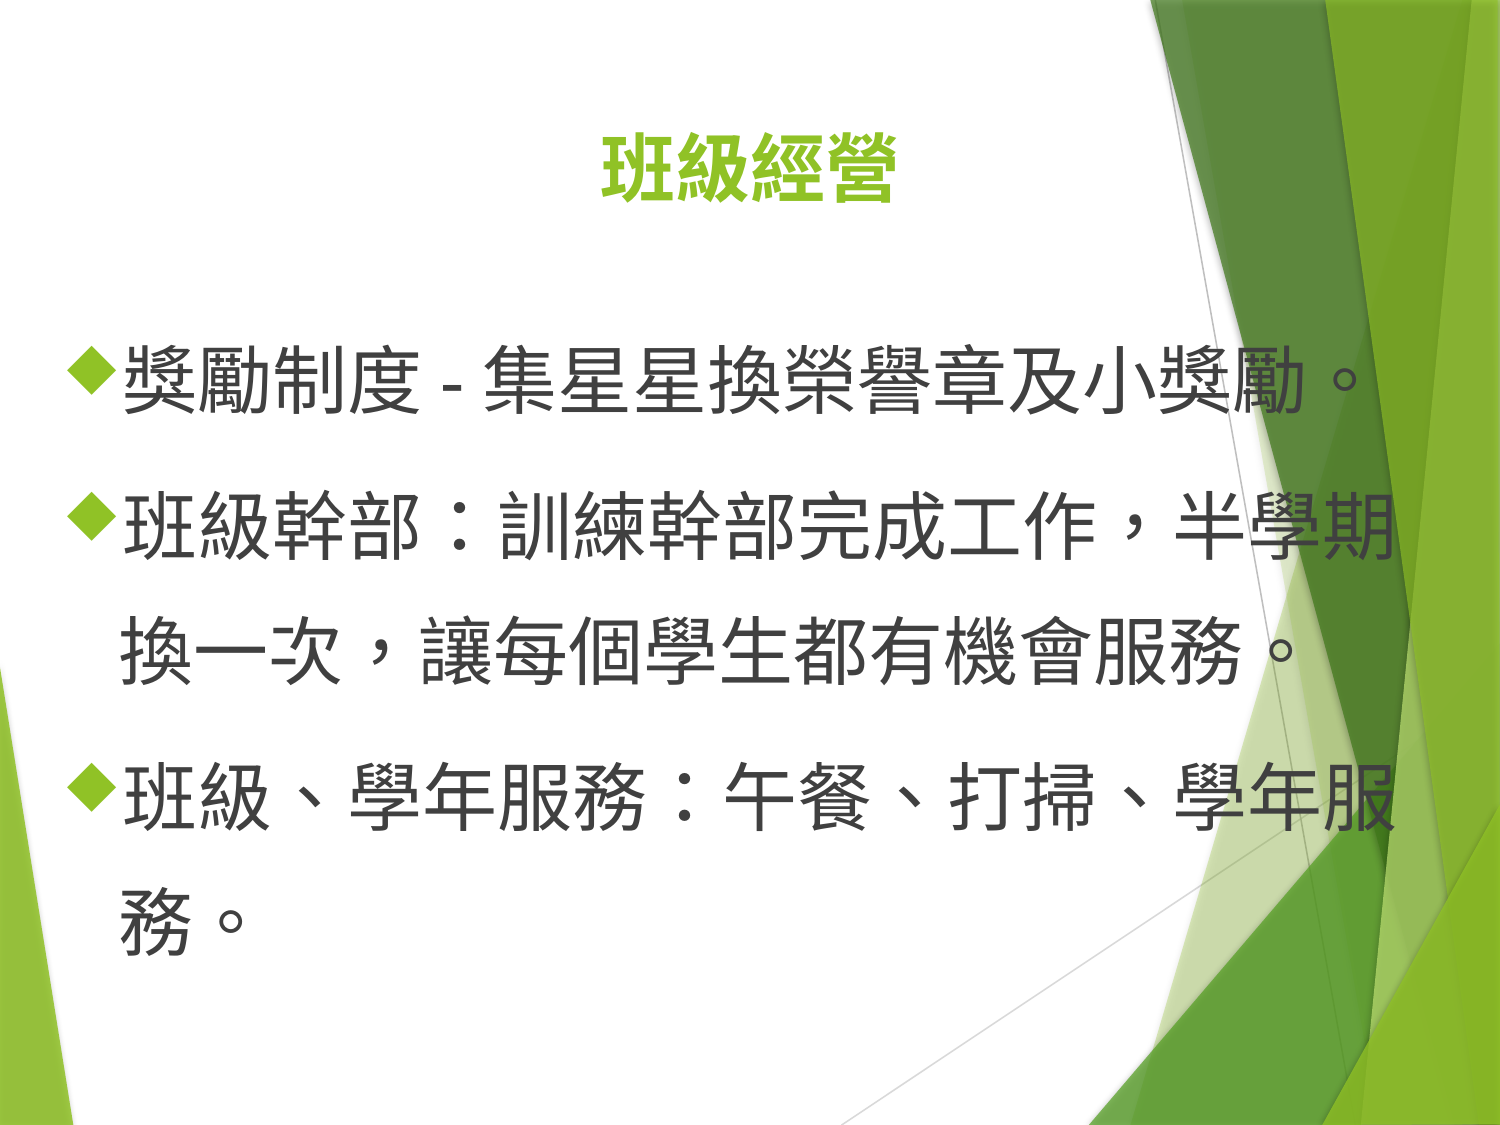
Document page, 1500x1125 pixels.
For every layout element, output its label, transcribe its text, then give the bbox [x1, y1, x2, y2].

title 班級經營 [229, 113, 1271, 246]
list 獎勵制度-集星星換榮譽章及小獎勵。 班級幹部：訓練幹部完成工作，半學期換一次，讓每個學生都有機會服務。 班級、學年服務：午餐、打掃、學年服務。 [47, 290, 1453, 987]
